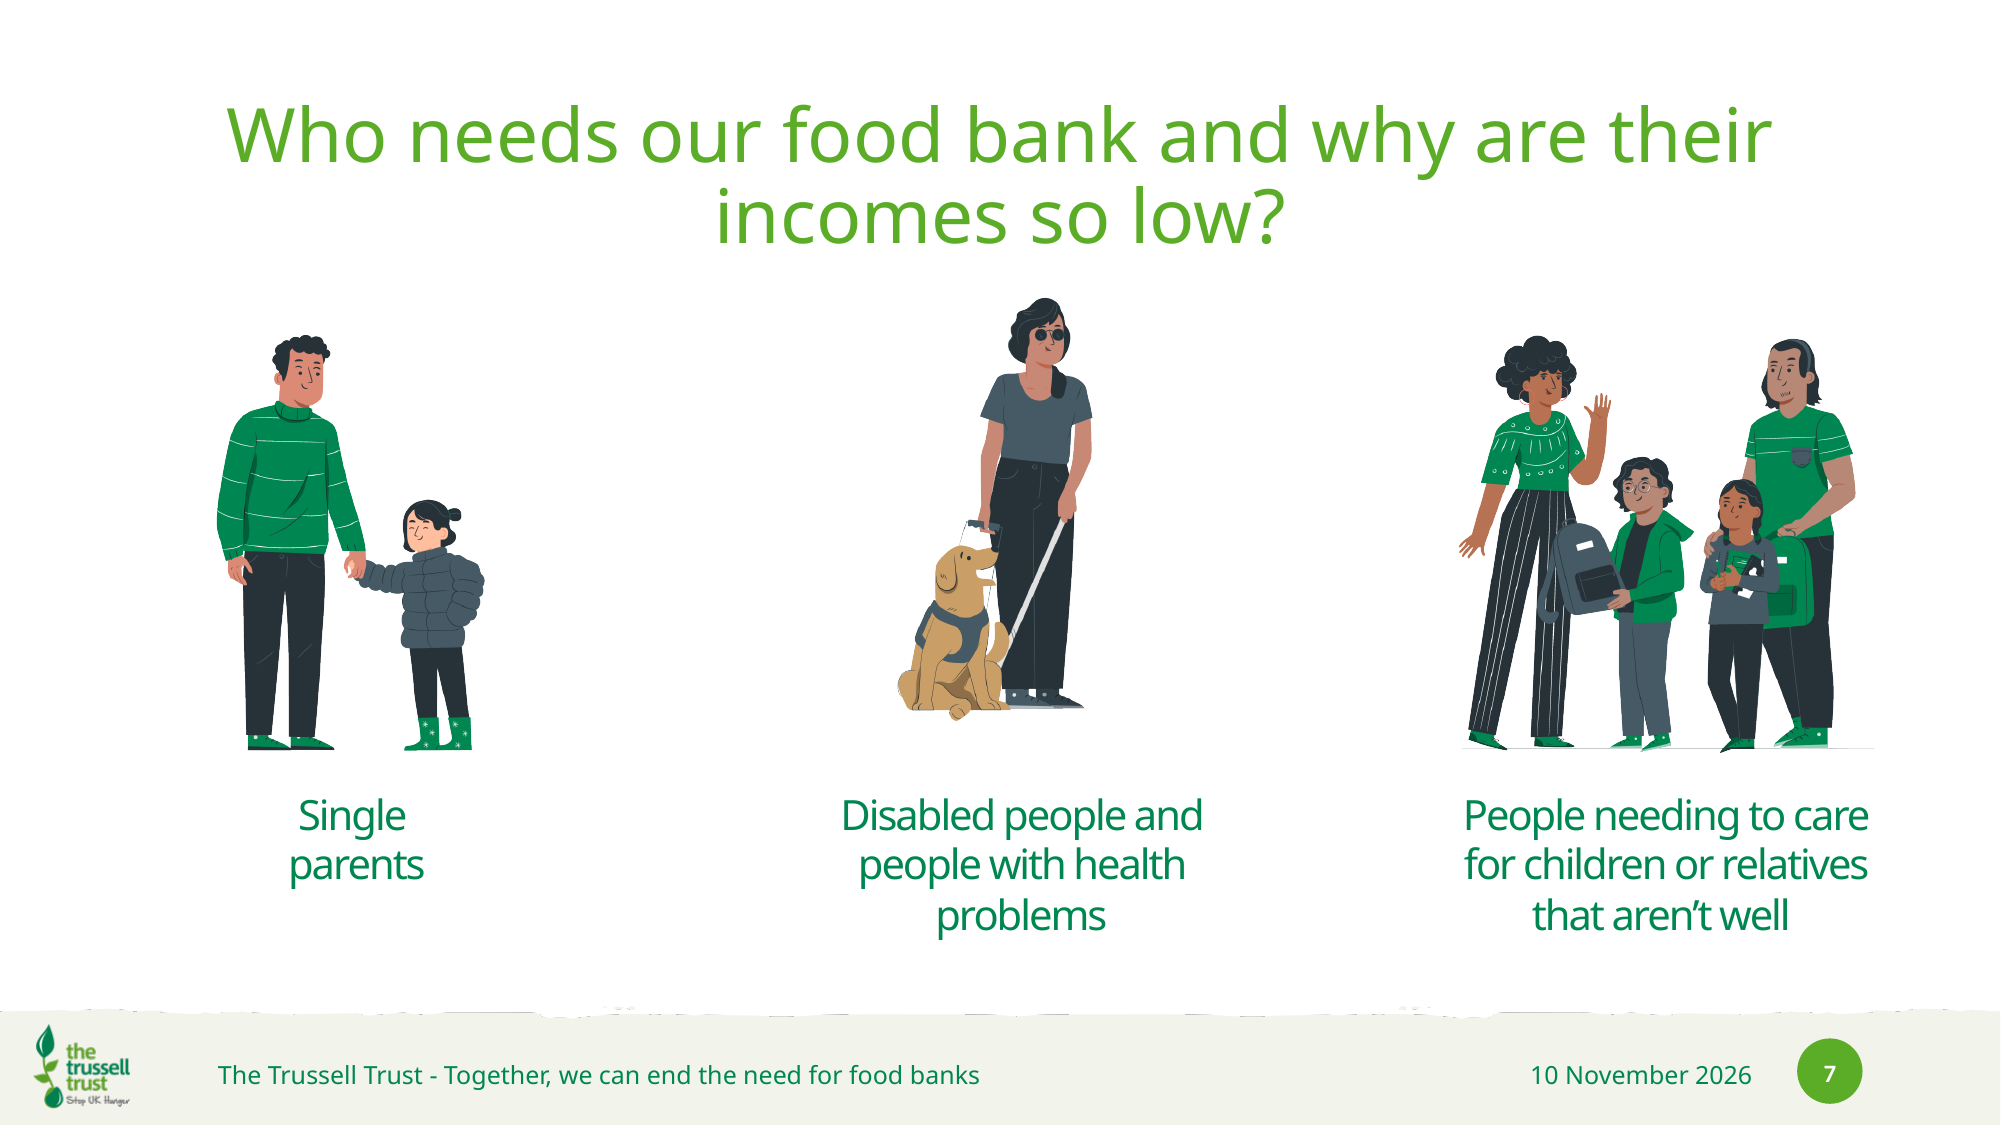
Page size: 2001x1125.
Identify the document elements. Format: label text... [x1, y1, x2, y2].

text_box Single parents [126, 780, 588, 1035]
slide_number 7 [1797, 1042, 1863, 1103]
picture [0, 1006, 2001, 1125]
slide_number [1492, 1058, 1768, 1094]
text_box People needing to care for children or relatives that aren’t well [1433, 793, 1898, 1035]
picture [873, 237, 1192, 759]
title Who needs our food bank and why are their incomes so low? [56, 90, 1946, 334]
picture [1416, 272, 1938, 793]
footer The Trussell Trust - Together, we can end the need for food banks [202, 1058, 1403, 1094]
picture [181, 274, 506, 796]
text_box Disabled people and people with health problems [792, 780, 1250, 1035]
